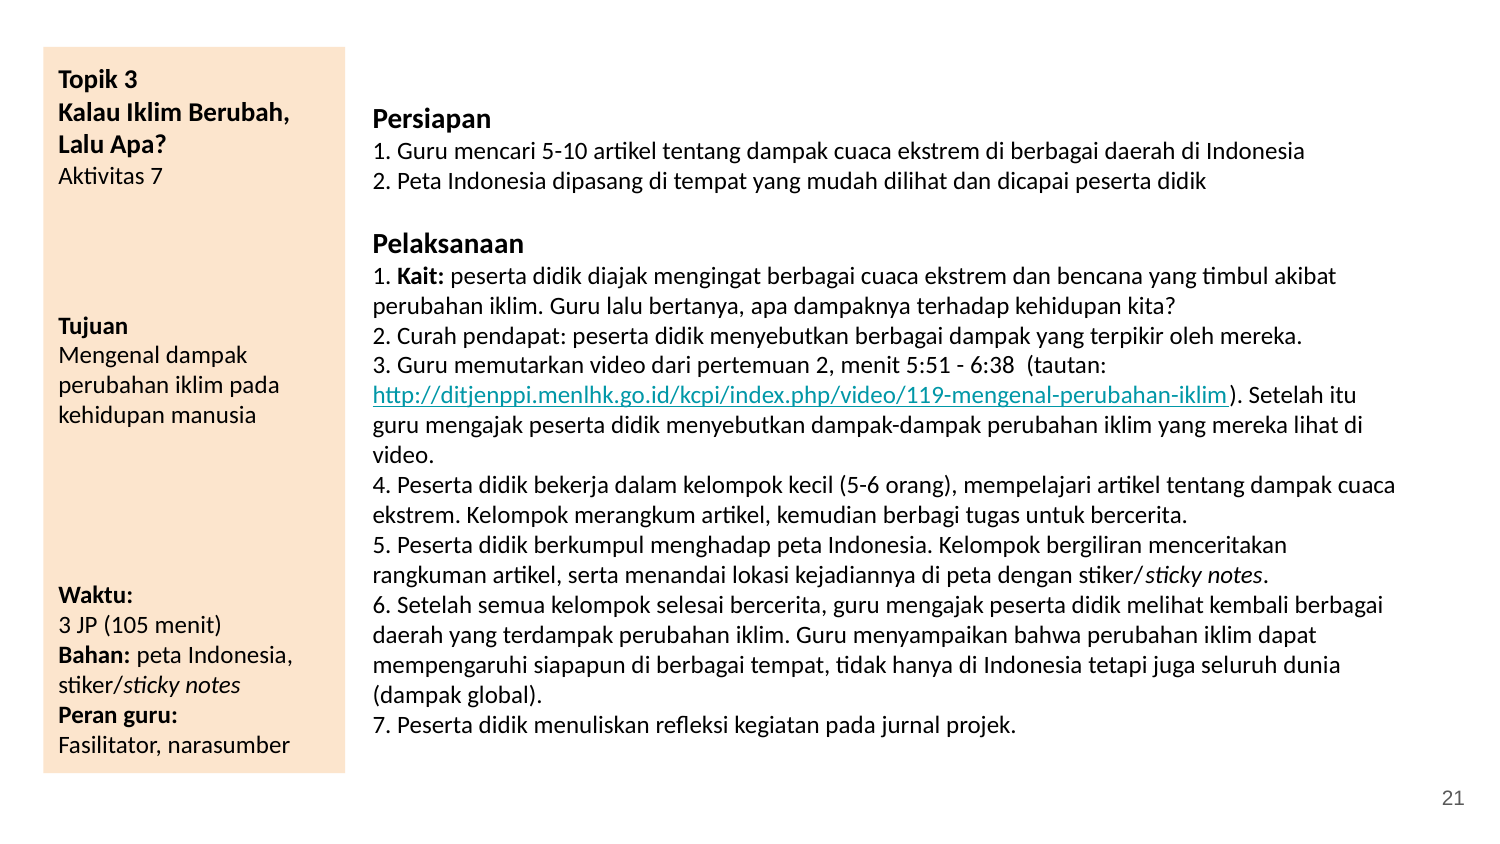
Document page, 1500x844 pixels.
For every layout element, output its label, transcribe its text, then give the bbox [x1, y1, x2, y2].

text_box Persiapan 1. Guru mencari 5-10 artikel tentang dampak cuaca ekstrem di berbagai daerah di Indonesia 2. Peta Indonesia dipasang di tempat yang mudah dilihat dan dicapai peserta didik Pelaksanaan 1. Kait: peserta didik diajak mengingat berbagai cuaca ekstrem dan bencana yang timbul akibat perubahan iklim. Guru lalu bertanya, apa dampaknya terhadap kehidupan kita? 2. Curah pendapat: peserta didik menyebutkan berbagai dampak yang terpikir oleh mereka. 3. Guru memutarkan video dari pertemuan 2, menit 5:51 - 6:38 (tautan: http://ditjenppi.menlhk.go.id/kcpi/index.php/video/119-mengenal-perubahan-iklim). Setelah itu guru mengajak peserta didik menyebutkan dampak-dampak perubahan iklim yang mereka lihat di video. 4. Peserta didik bekerja dalam kelompok kecil (5-6 orang), mempelajari artikel tentang dampak cuaca ekstrem. Kelompok merangkum artikel, kemudian berbagi tugas untuk bercerita. 5. Peserta didik berkumpul menghadap peta Indonesia. Kelompok bergiliran menceritakan rangkuman artikel, serta menandai lokasi kejadiannya di peta dengan stiker/sticky notes. 6. Setelah semua kelompok selesai bercerita, guru mengajak peserta didik melihat kembali berbagai daerah yang terdampak perubahan iklim. Guru menyampaikan bahwa perubahan iklim dapat mempengaruhi siapapun di berbagai tempat, tidak hanya di Indonesia tetapi juga seluruh dunia (dampak global). 7. Peserta didik menuliskan refleksi kegiatan pada jurnal projek. [357, 84, 1419, 754]
text_box Topik 3 Kalau Iklim Berubah, Lalu Apa? Aktivitas 7 Tujuan Mengenal dampak perubahan iklim pada kehidupan manusia Waktu: 3 JP (105 menit) Bahan: peta Indonesia, stiker/sticky notes Peran guru: Fasilitator, narasumber [43, 46, 346, 774]
slide_number ‹#› [1389, 764, 1480, 830]
